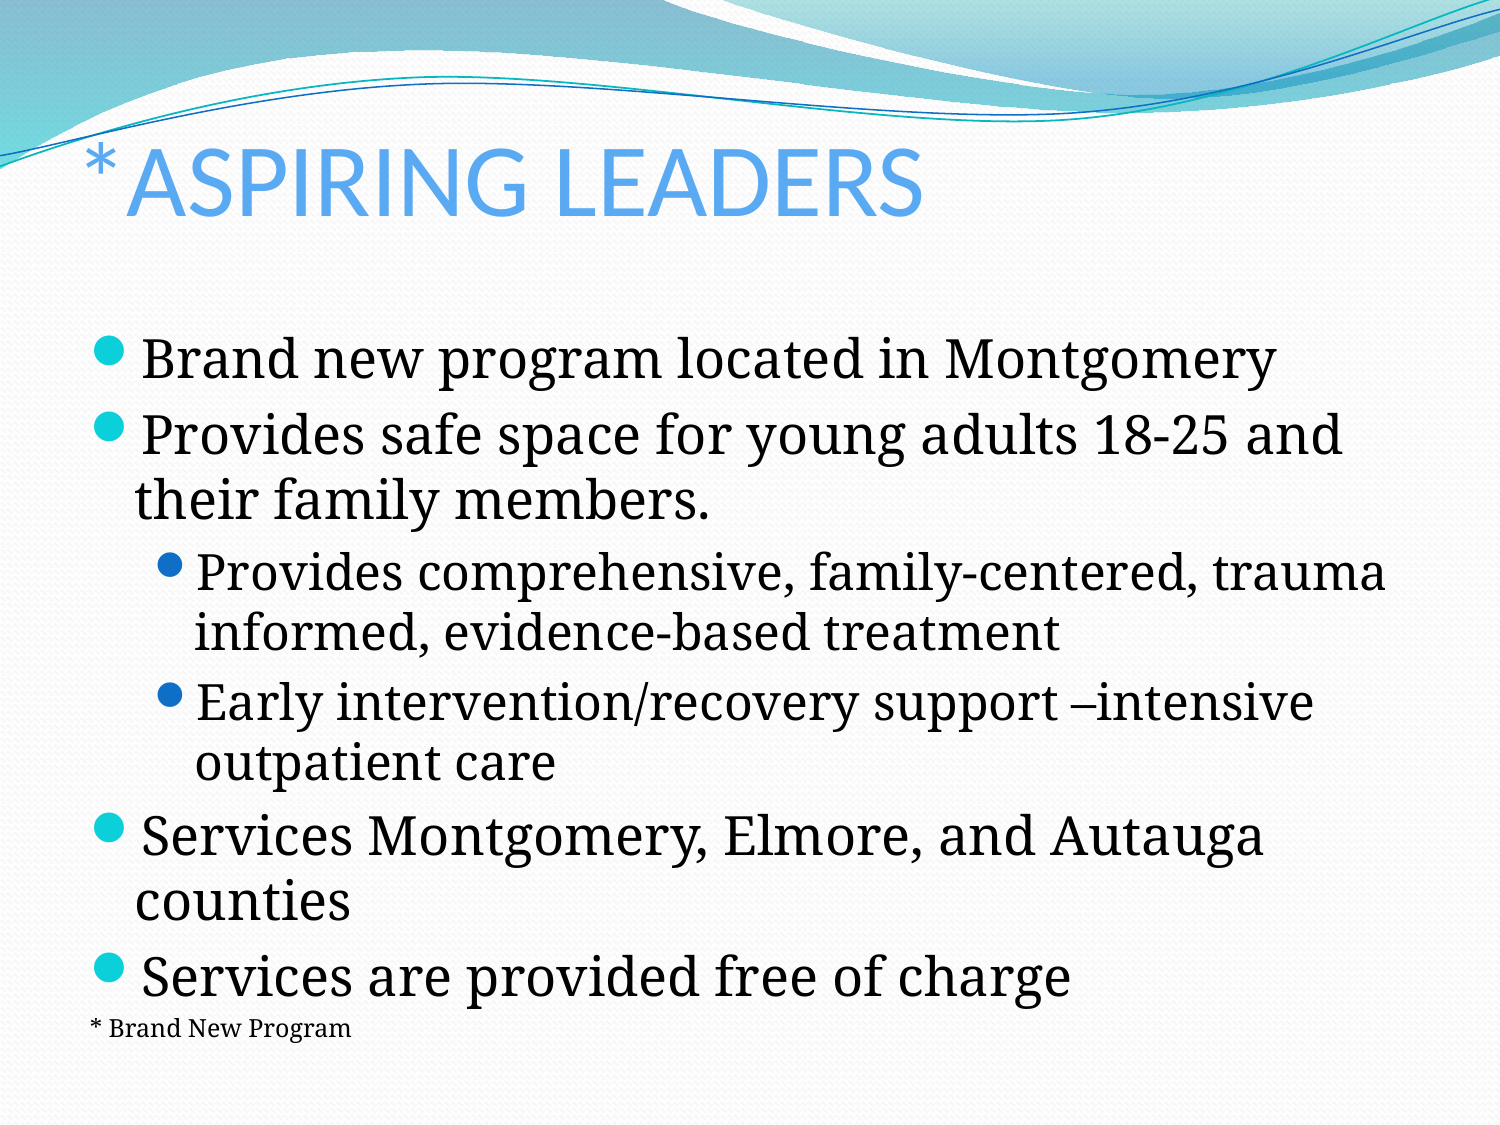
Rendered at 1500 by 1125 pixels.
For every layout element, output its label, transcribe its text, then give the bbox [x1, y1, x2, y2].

list Brand new program located in Montgomery Provides safe space for young adults 18-25 and their family members. Provides comprehensive, family-centered, trauma informed, evidence-based treatment Early intervention/recovery support –intensive outpatient care Services Montgomery, Elmore, and Autauga counties Services are provided free of charge * Brand New Program [75, 317, 1425, 1038]
title *ASPIRING LEADERS [75, 50, 1425, 238]
